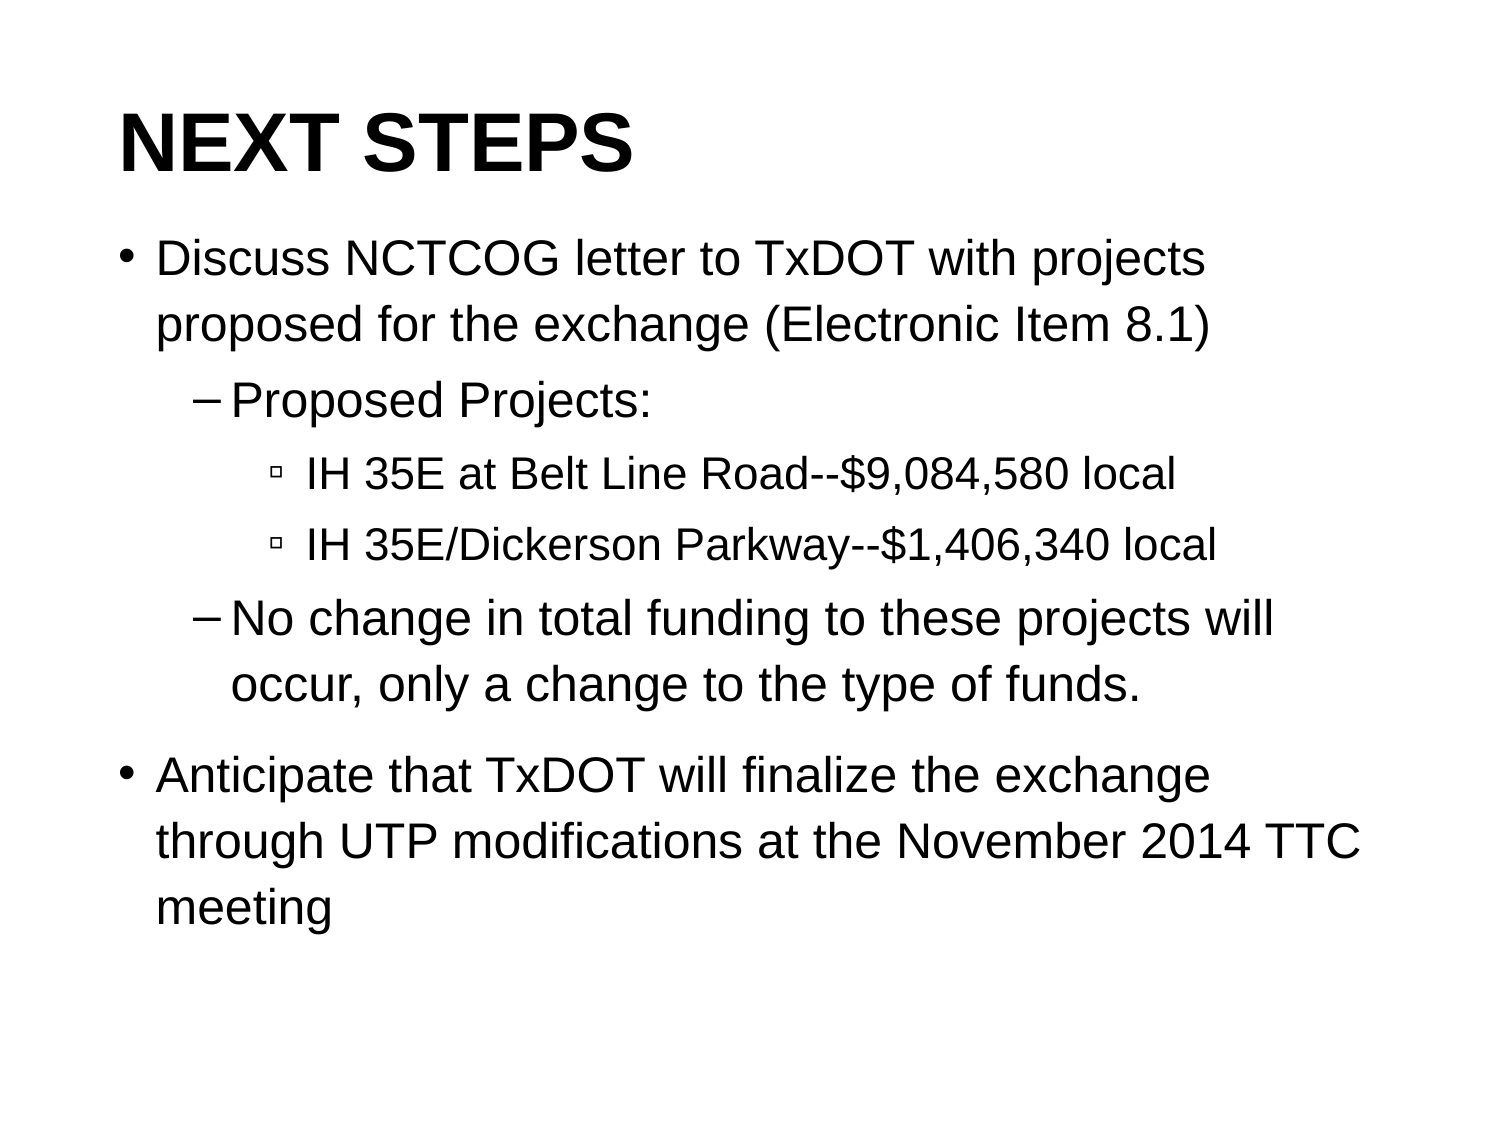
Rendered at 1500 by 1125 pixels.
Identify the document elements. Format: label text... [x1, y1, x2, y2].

title NEXT STEPS [103, 55, 1500, 235]
list Discuss NCTCOG letter to TxDOT with projects proposed for the exchange (Electronic Item 8.1) Proposed Projects: IH 35E at Belt Line Road--$9,084,580 local IH 35E/Dickerson Parkway--$1,406,340 local No change in total funding to these projects will occur, only a change to the type of funds. Anticipate that TxDOT will finalize the exchange through UTP modifications at the November 2014 TTC meeting [103, 211, 1409, 1084]
